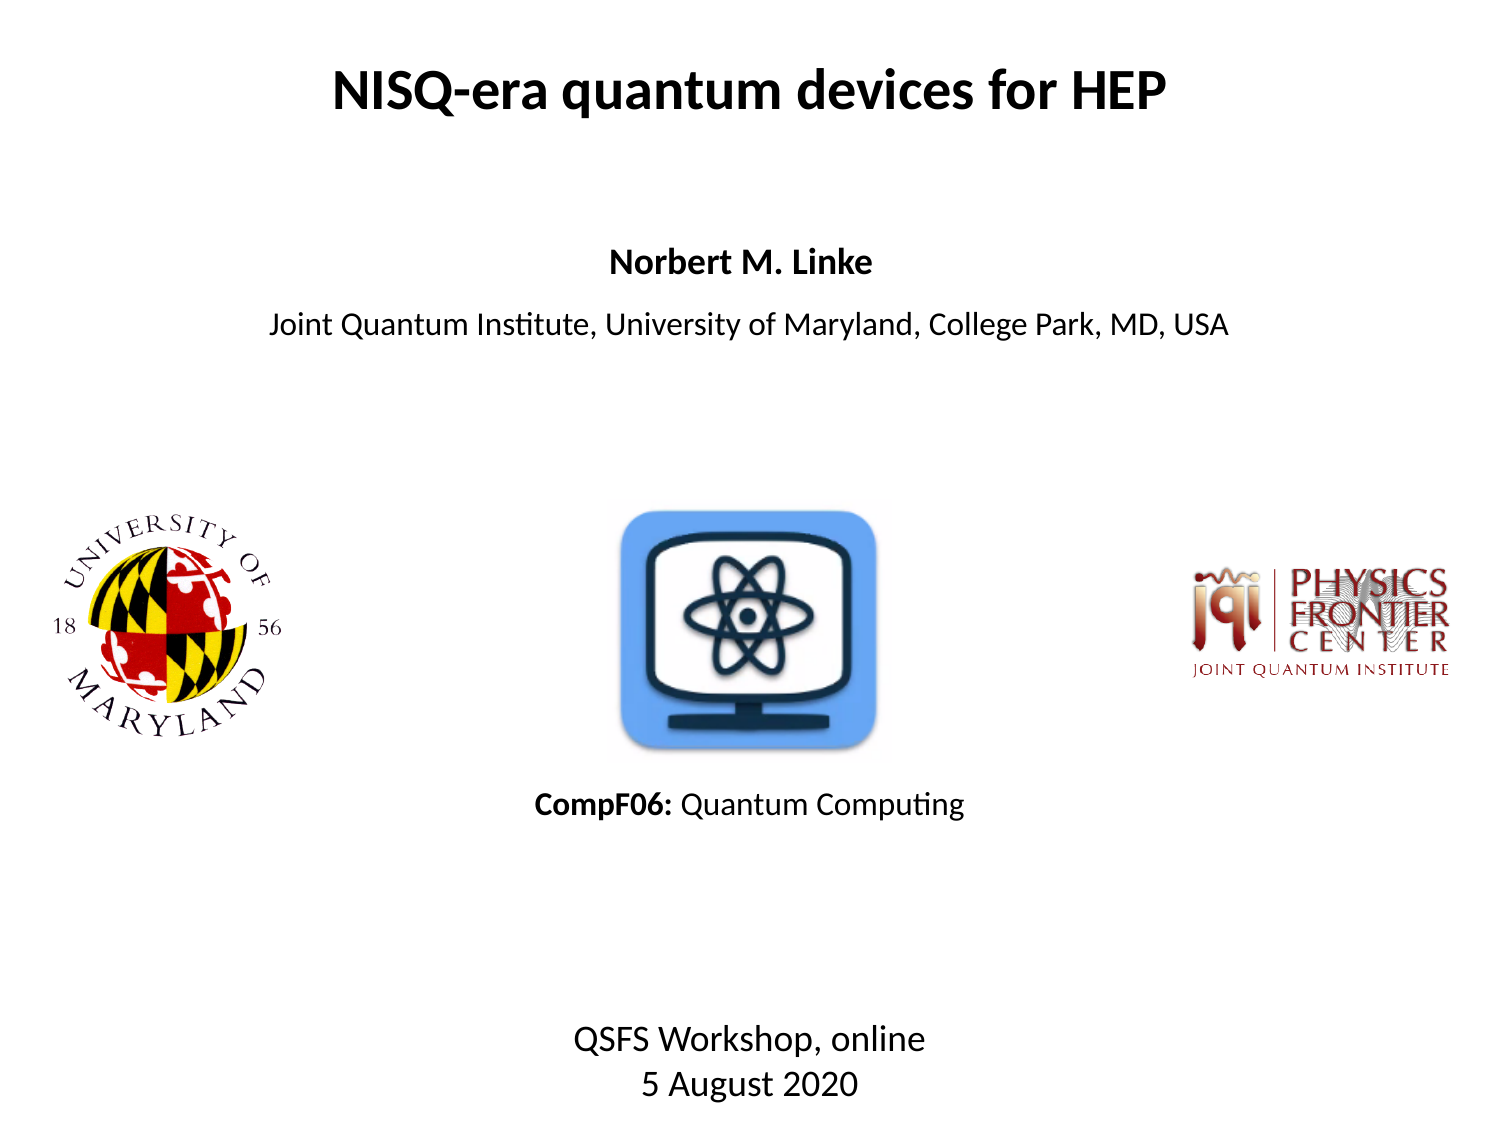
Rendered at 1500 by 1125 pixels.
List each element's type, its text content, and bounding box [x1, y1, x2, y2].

text_box CompF06: Quantum Computing [519, 774, 980, 830]
picture [24, 480, 313, 763]
text_box NISQ-era quantum devices for HEP [0, 43, 1500, 129]
text_box Joint Quantum Institute, University of Maryland, College Park, MD, USA [254, 294, 1246, 350]
picture [607, 499, 893, 763]
picture [1187, 556, 1454, 687]
text_box QSFS Workshop, online 5 August 2020 [558, 1006, 942, 1112]
text_box Norbert M. Linke [594, 229, 889, 290]
